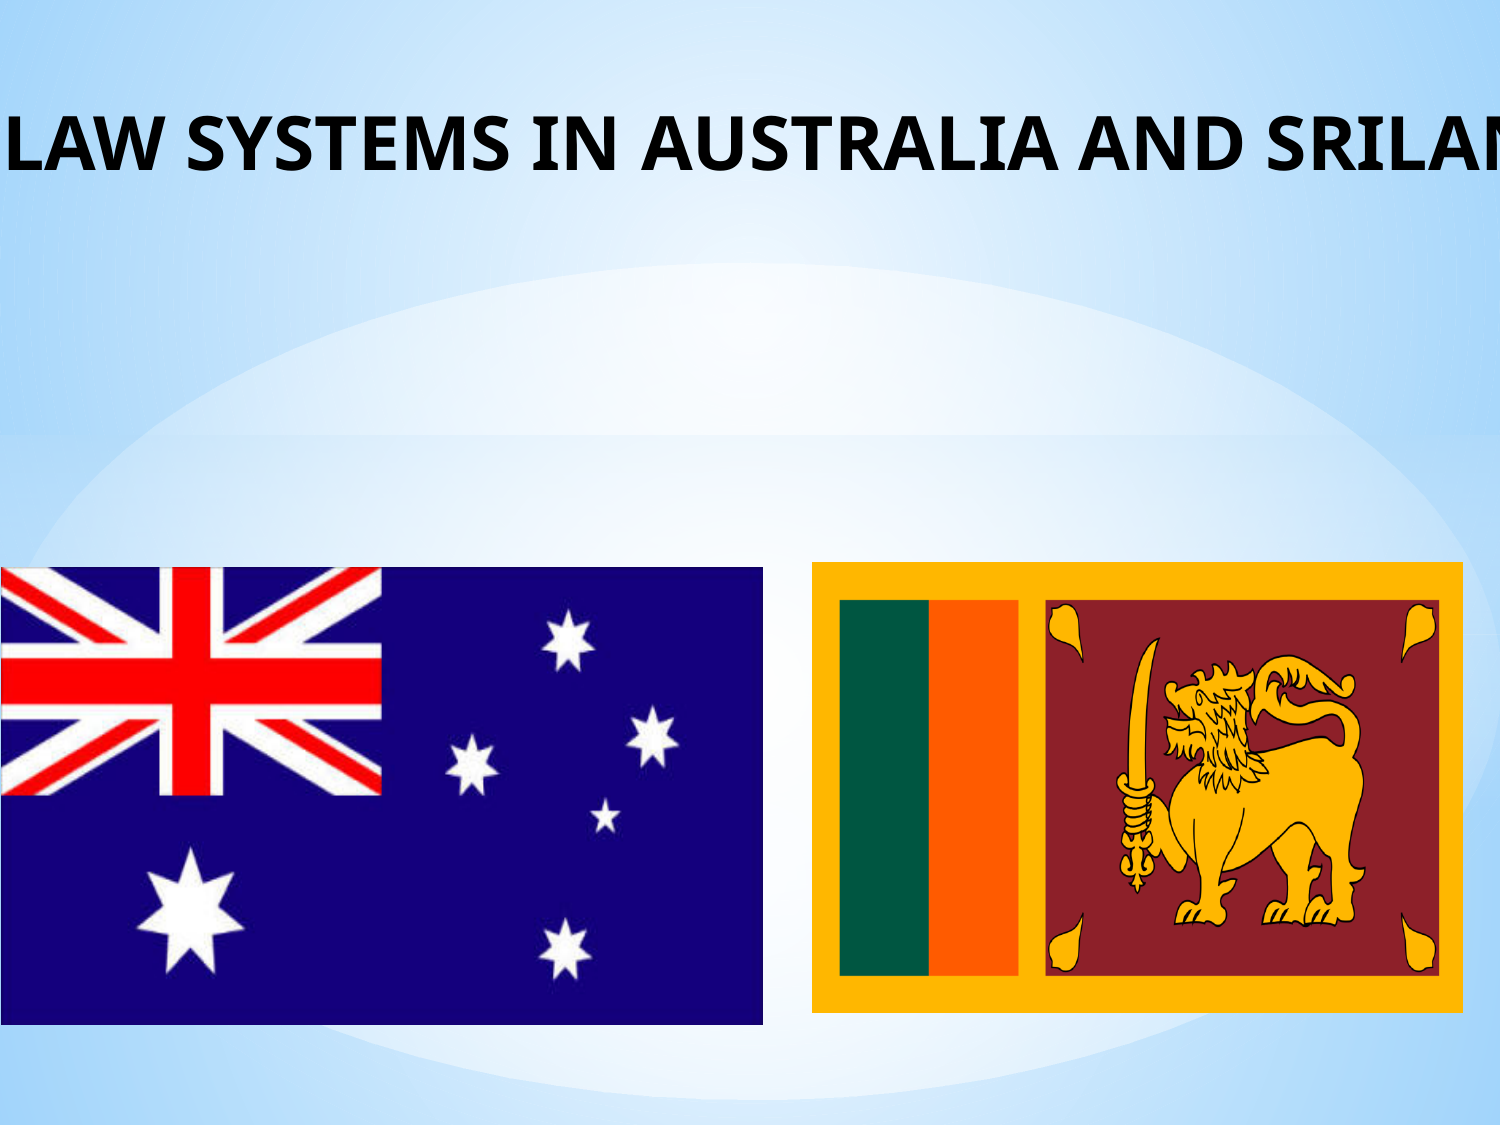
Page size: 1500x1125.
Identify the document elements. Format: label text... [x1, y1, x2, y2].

picture [812, 562, 1463, 1013]
subtitle LAW SYSTEMS IN AUSTRALIA AND SRILANKA [0, 87, 1500, 438]
picture [1, 567, 763, 1026]
